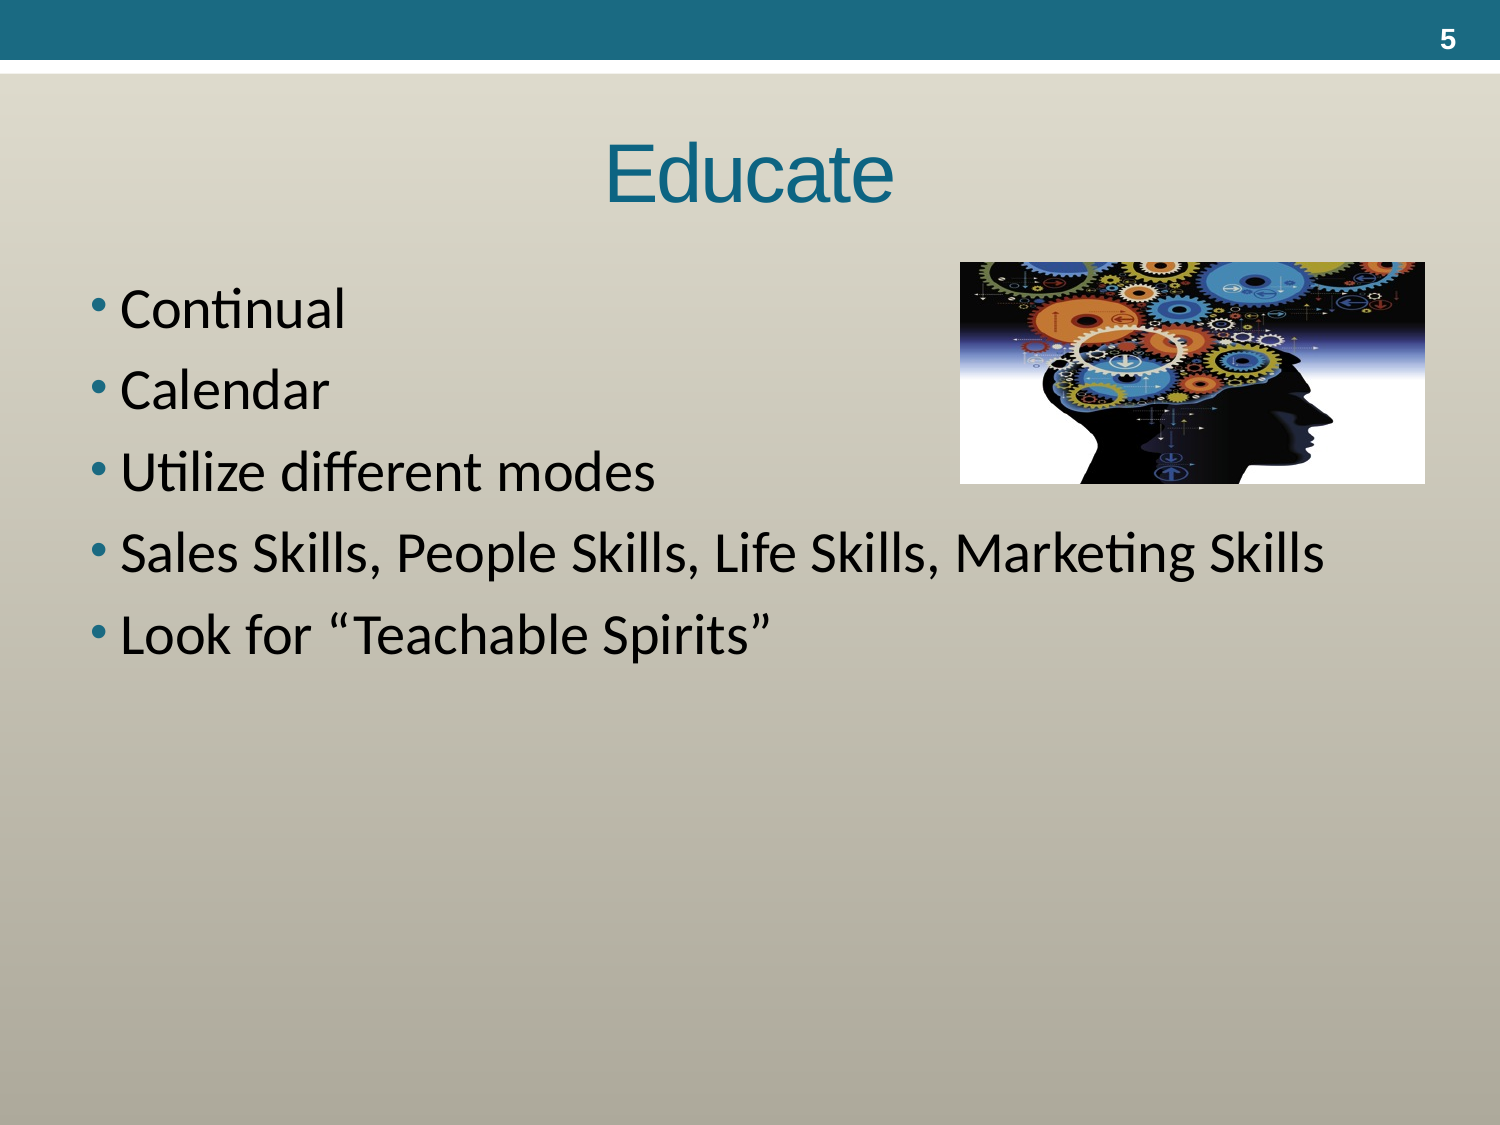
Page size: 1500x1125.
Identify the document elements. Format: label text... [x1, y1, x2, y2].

list Continual Calendar Utilize different modes Sales Skills, People Skills, Life Skills, Marketing Skills Look for “Teachable Spirits” [75, 262, 1425, 1063]
picture [960, 262, 1426, 484]
title Educate [75, 87, 1425, 250]
slide_number 5 [1425, 0, 1500, 76]
